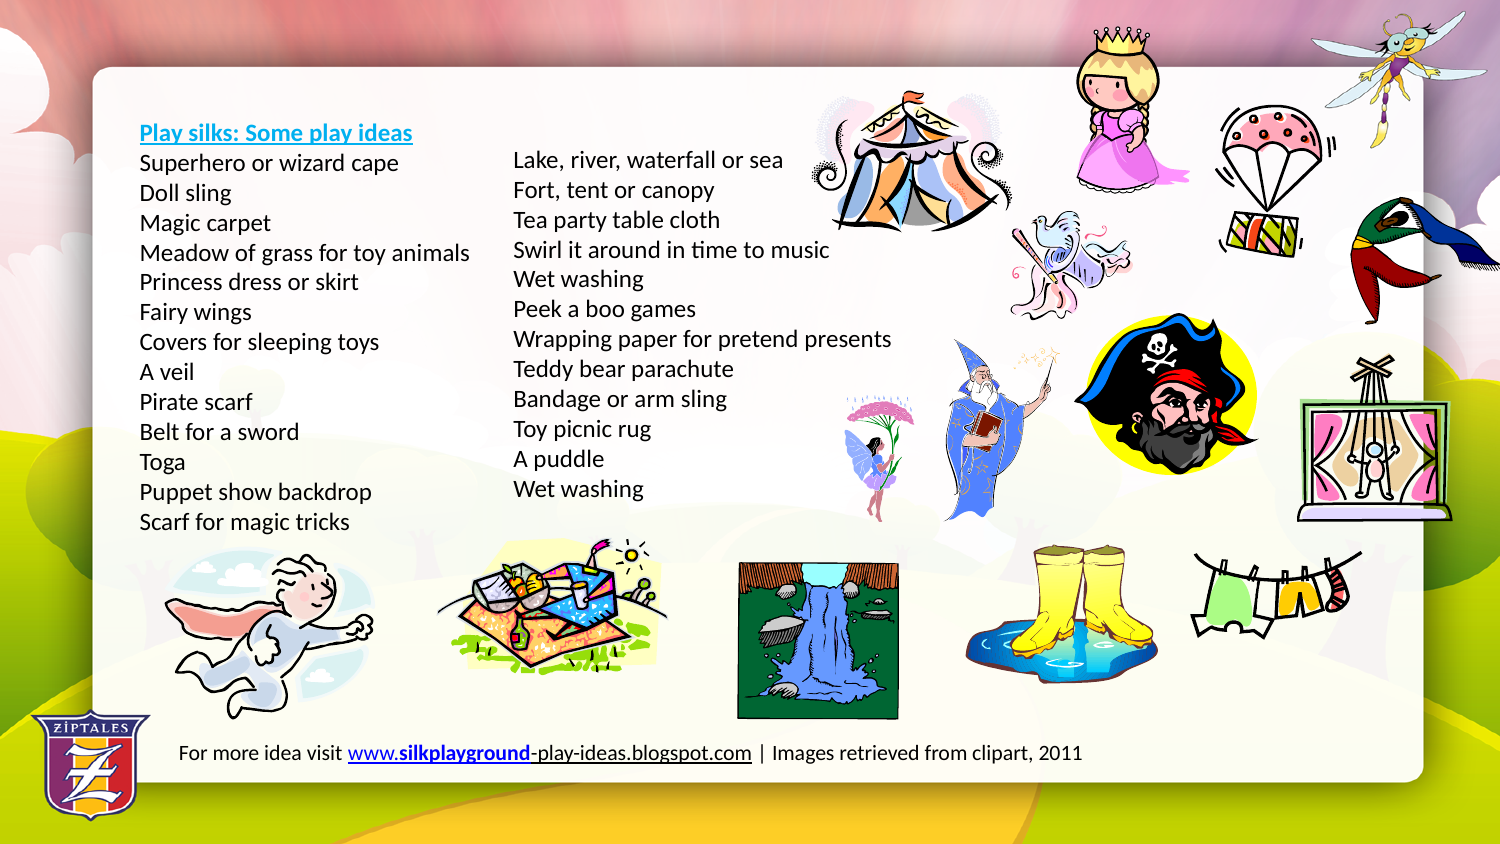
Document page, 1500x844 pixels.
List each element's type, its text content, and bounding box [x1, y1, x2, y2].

text_box Lake, river, waterfall or sea Fort, tent or canopy Tea party table cloth Swirl it around in time to music Wet washing Peek a boo games Wrapping paper for pretend presents Teddy bear parachute Bandage or arm sling Toy picnic rug A puddle Wet washing [498, 135, 1249, 510]
picture [0, 0, 1500, 844]
text_box For more idea visit www.silkplayground-play-ideas.blogspot.com | Images retrieved from clipart, 2011 [164, 731, 1370, 773]
text_box Play silks: Some play ideas Superhero or wizard cape Doll sling Magic carpet Meadow of grass for toy animals Princess dress or skirt Fairy wings Covers for sleeping toys A veil Pirate scarf Belt for a sword Toga Puppet show backdrop Scarf for magic tricks [124, 108, 1337, 543]
